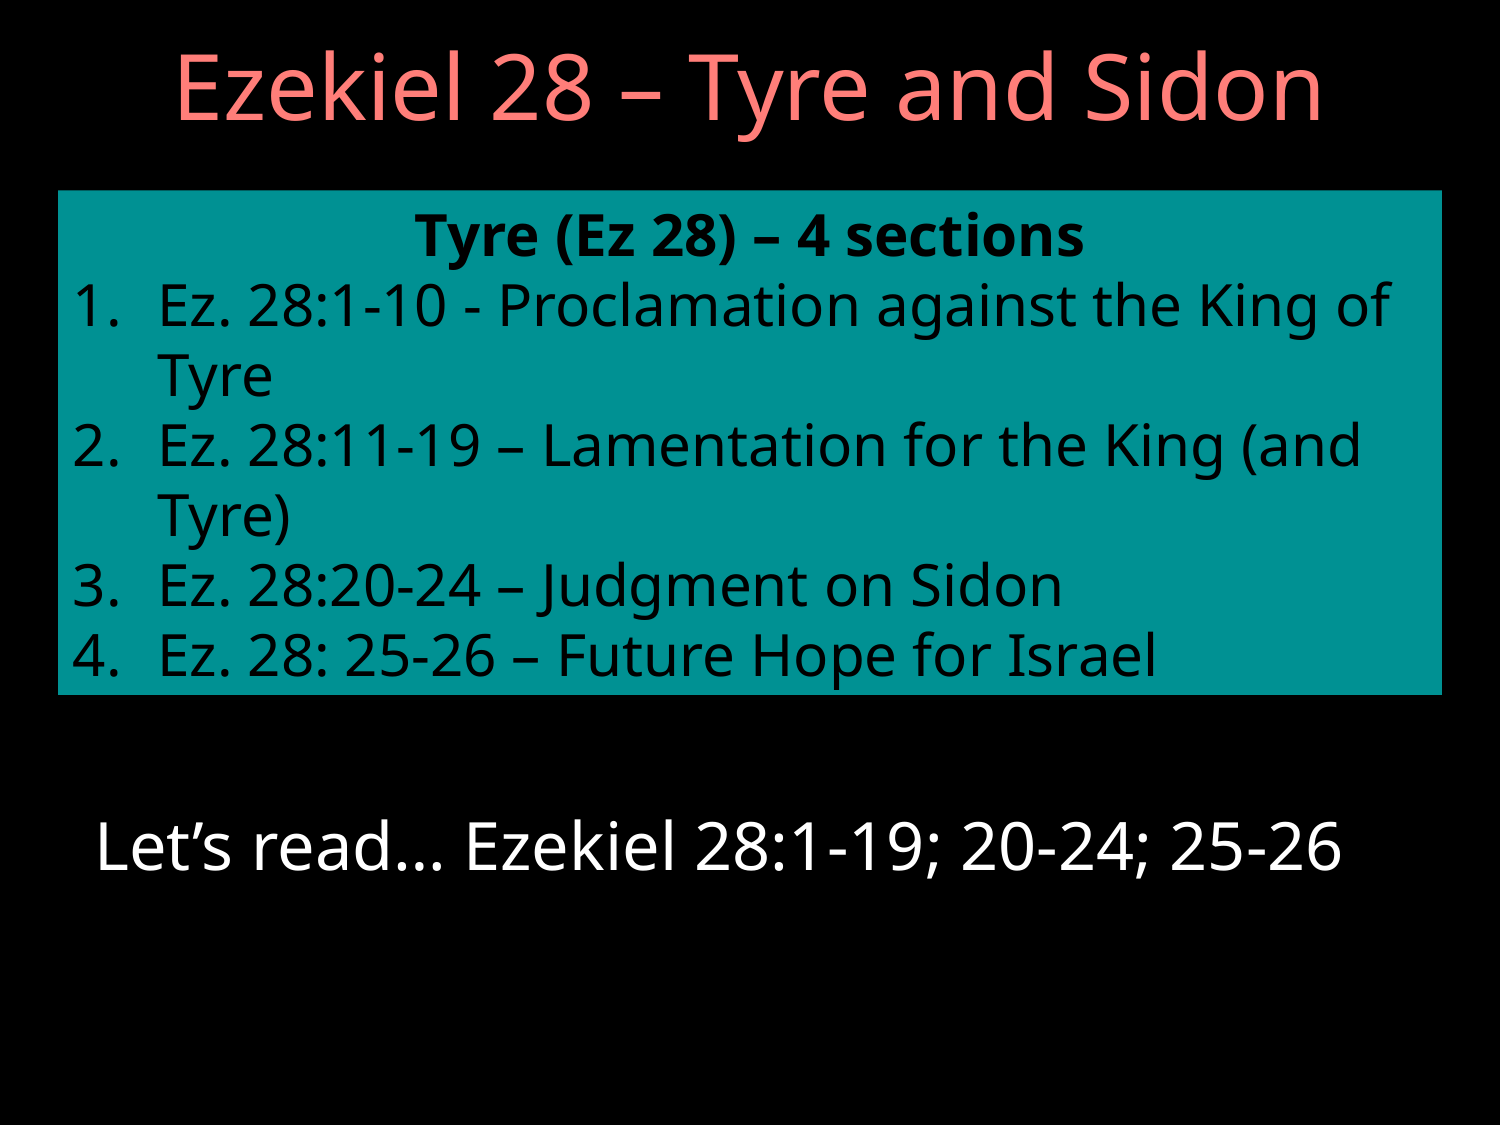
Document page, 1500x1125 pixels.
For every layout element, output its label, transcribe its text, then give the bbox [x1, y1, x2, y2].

text_box Tyre (Ez 28) – 4 sections Ez. 28:1-10 - Proclamation against the King of Tyre Ez. 28:11-19 – Lamentation for the King (and Tyre) Ez. 28:20-24 – Judgment on Sidon Ez. 28: 25-26 – Future Hope for Israel [58, 190, 1442, 695]
text_box Let’s read… Ezekiel 28:1-19; 20-24; 25-26 [79, 796, 1421, 969]
title Ezekiel 28 – Tyre and Sidon [103, 23, 1397, 158]
